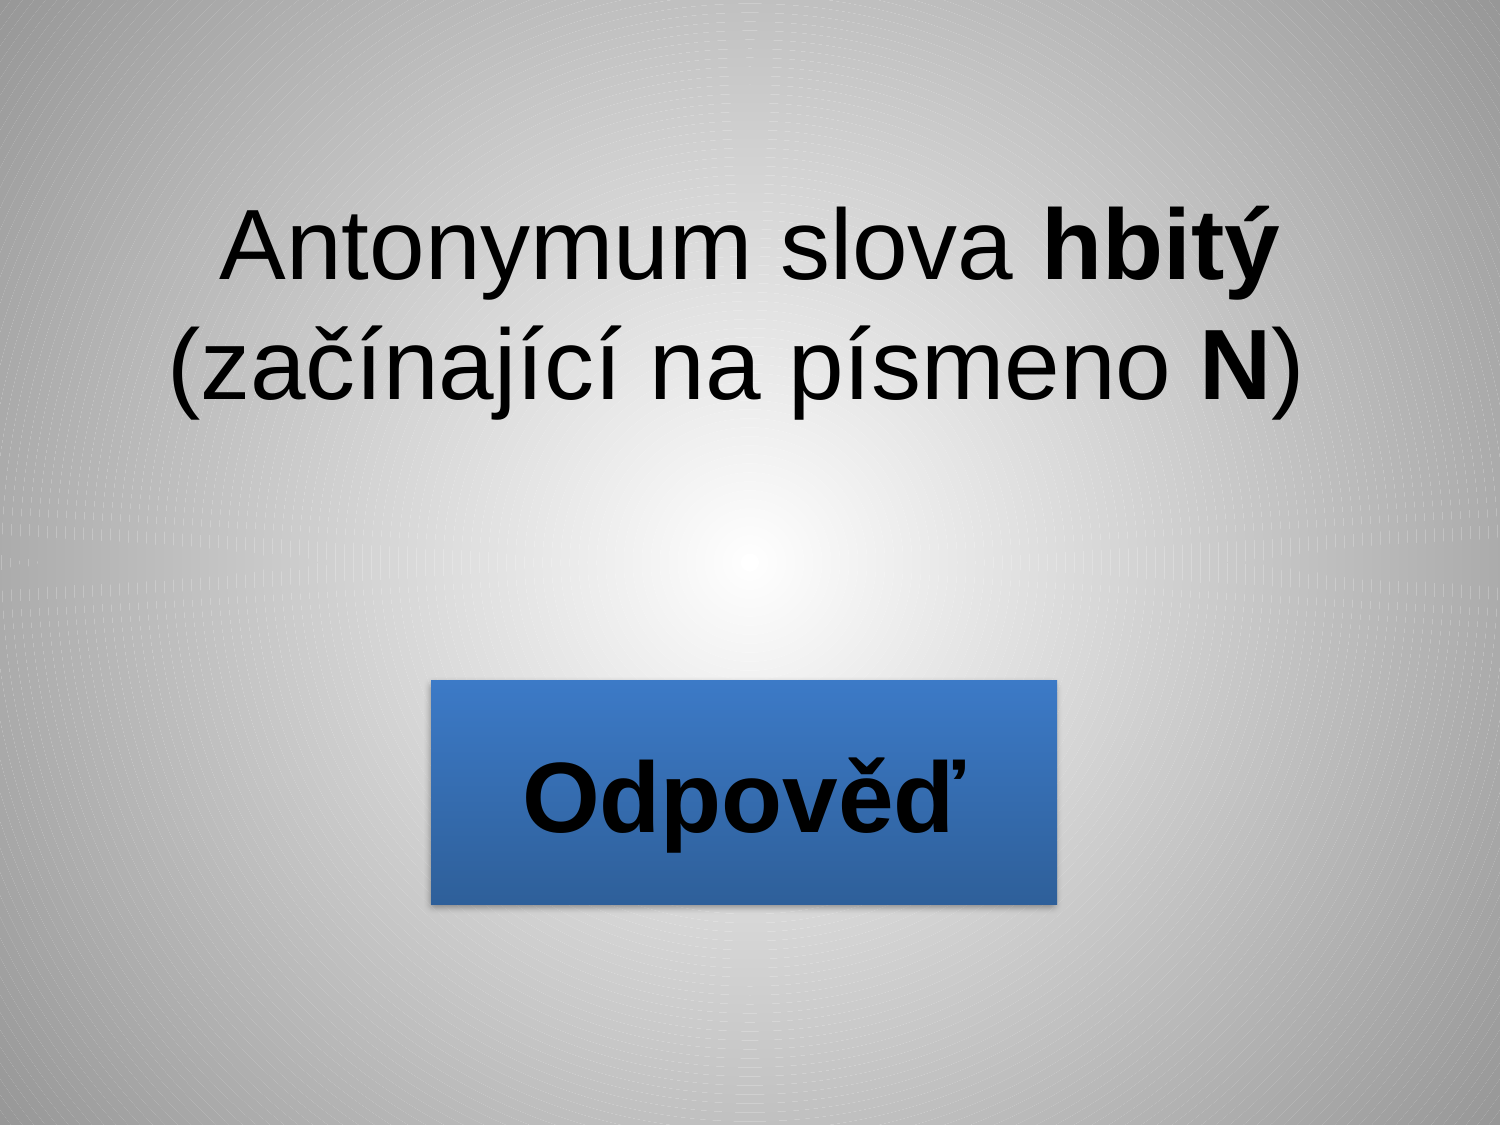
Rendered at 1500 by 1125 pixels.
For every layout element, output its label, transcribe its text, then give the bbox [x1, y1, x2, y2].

text_box Odpověď [431, 680, 1058, 905]
text_box Antonymum slova hbitý (začínající na písmeno N) [0, 172, 1500, 428]
